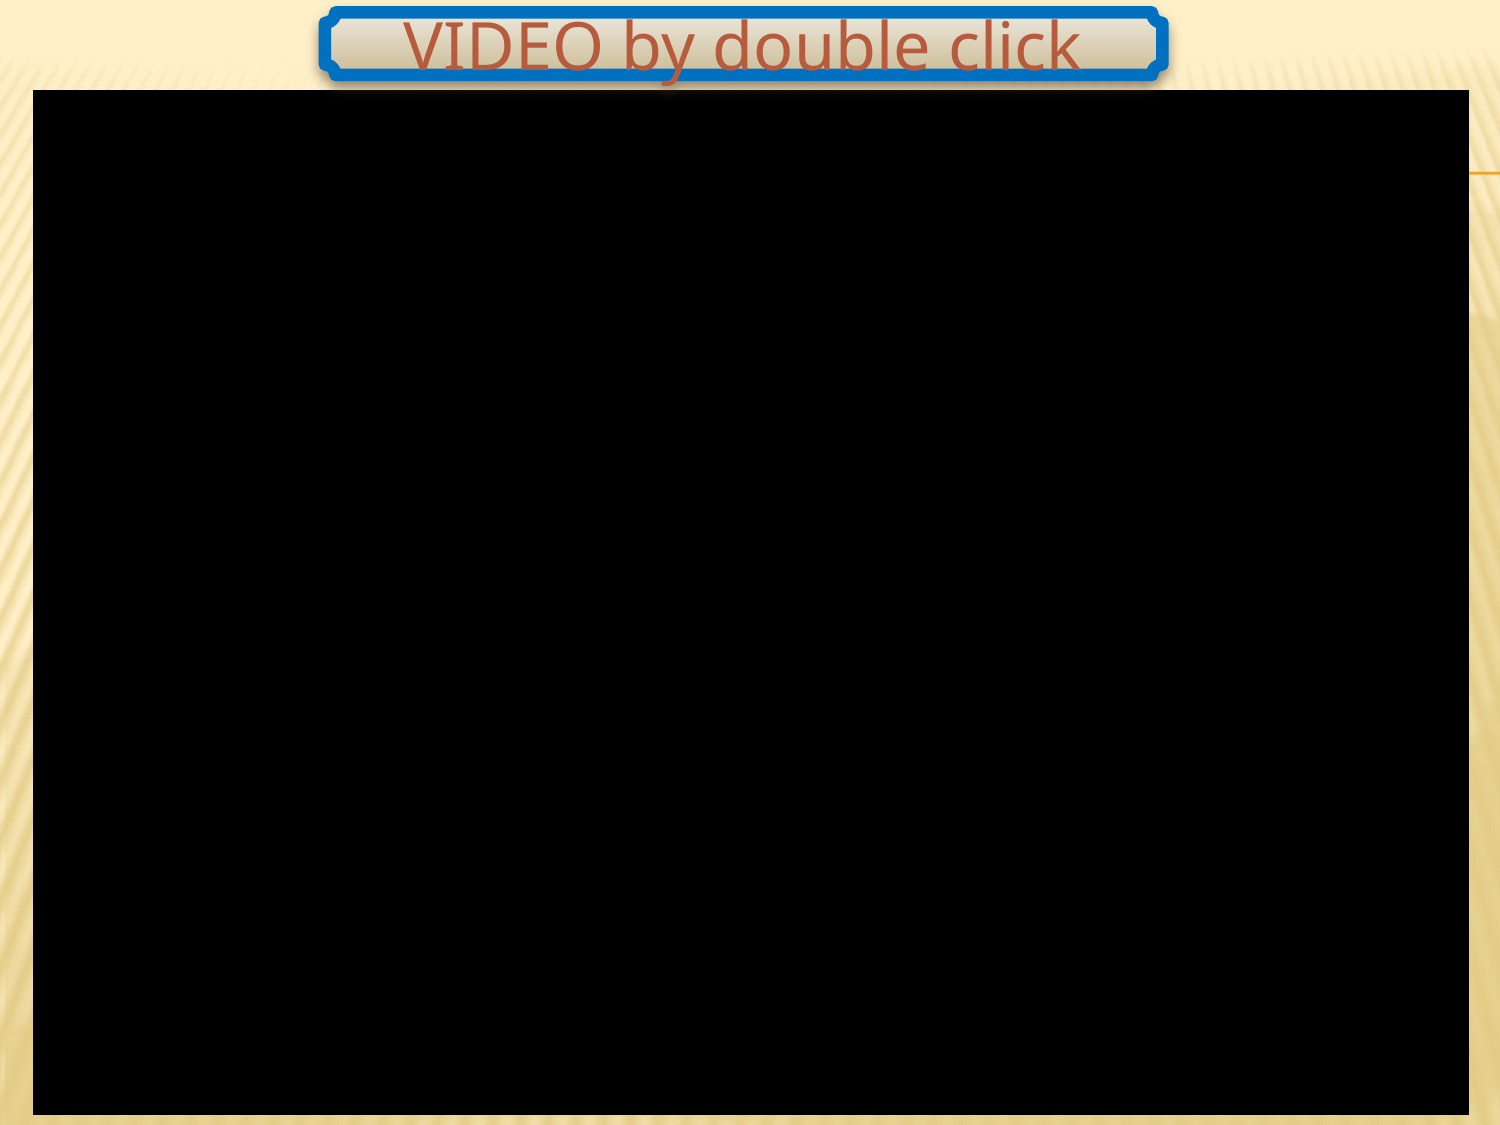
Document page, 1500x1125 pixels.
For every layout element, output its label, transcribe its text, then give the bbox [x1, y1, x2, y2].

text_box VIDEO by double click [324, 11, 1164, 76]
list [31, 89, 1471, 1116]
